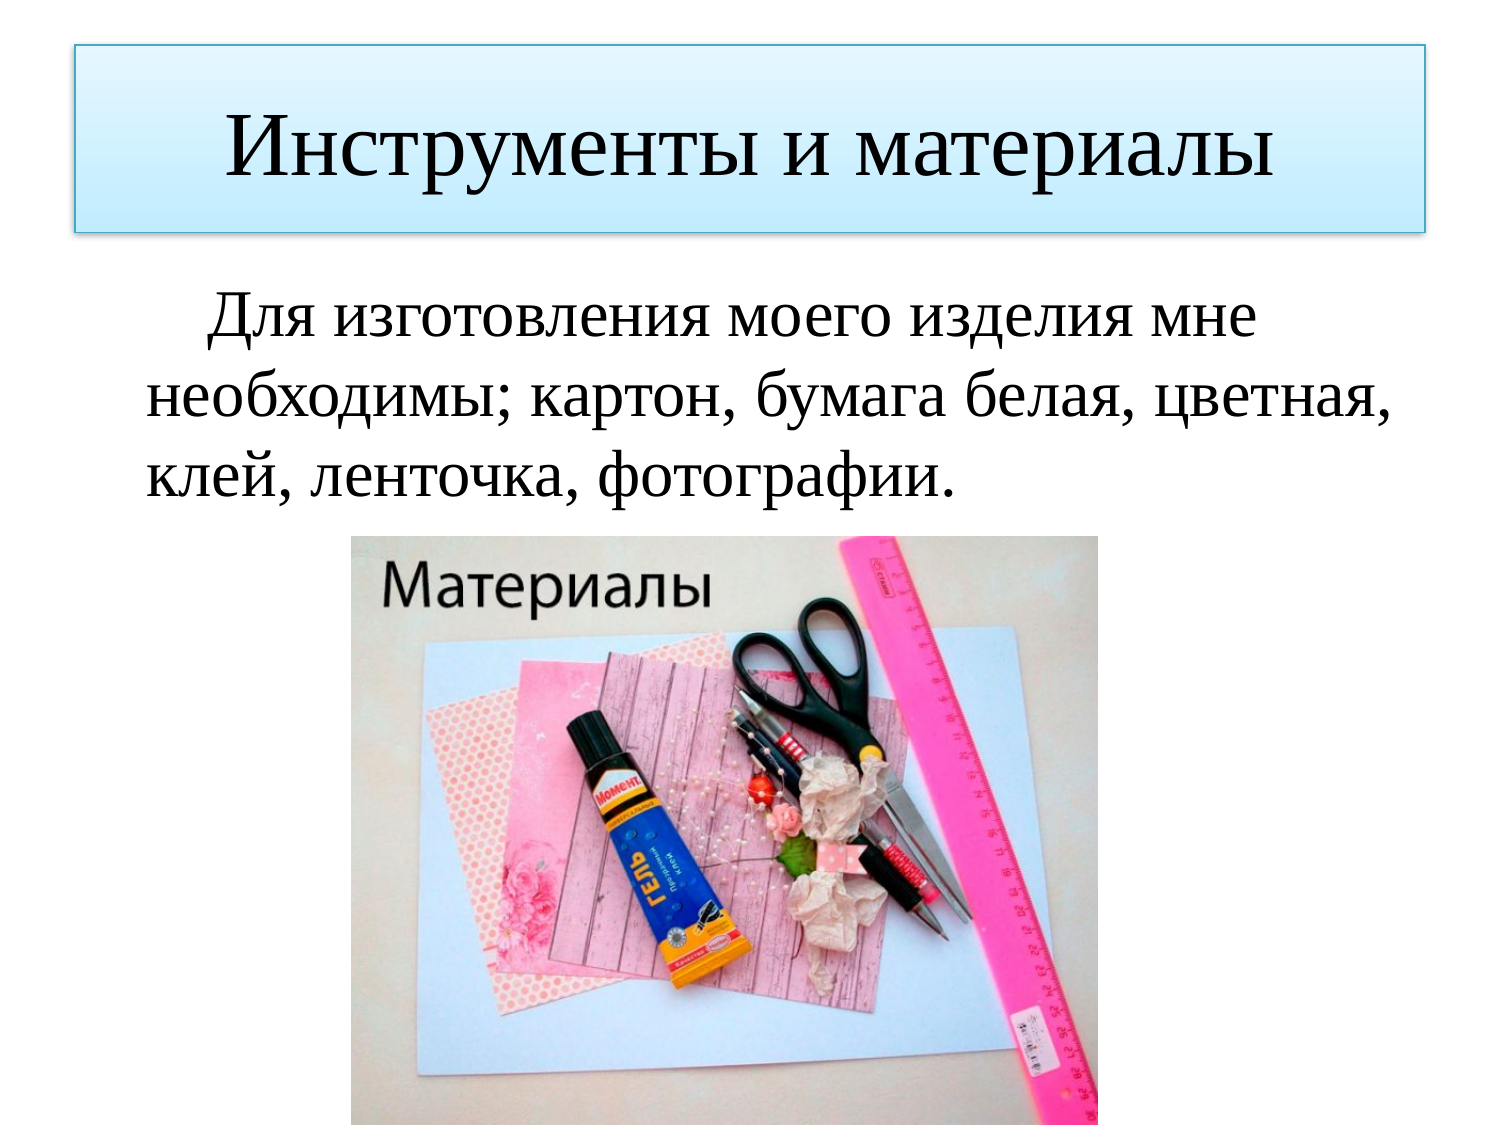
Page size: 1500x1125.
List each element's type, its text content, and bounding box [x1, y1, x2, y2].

picture [351, 536, 1098, 1125]
list Для изготовления моего изделия мне необходимы; картон, бумага белая, цветная, клей, ленточка, фотографии. [74, 262, 1426, 1006]
title Инструменты и материалы [74, 44, 1426, 233]
